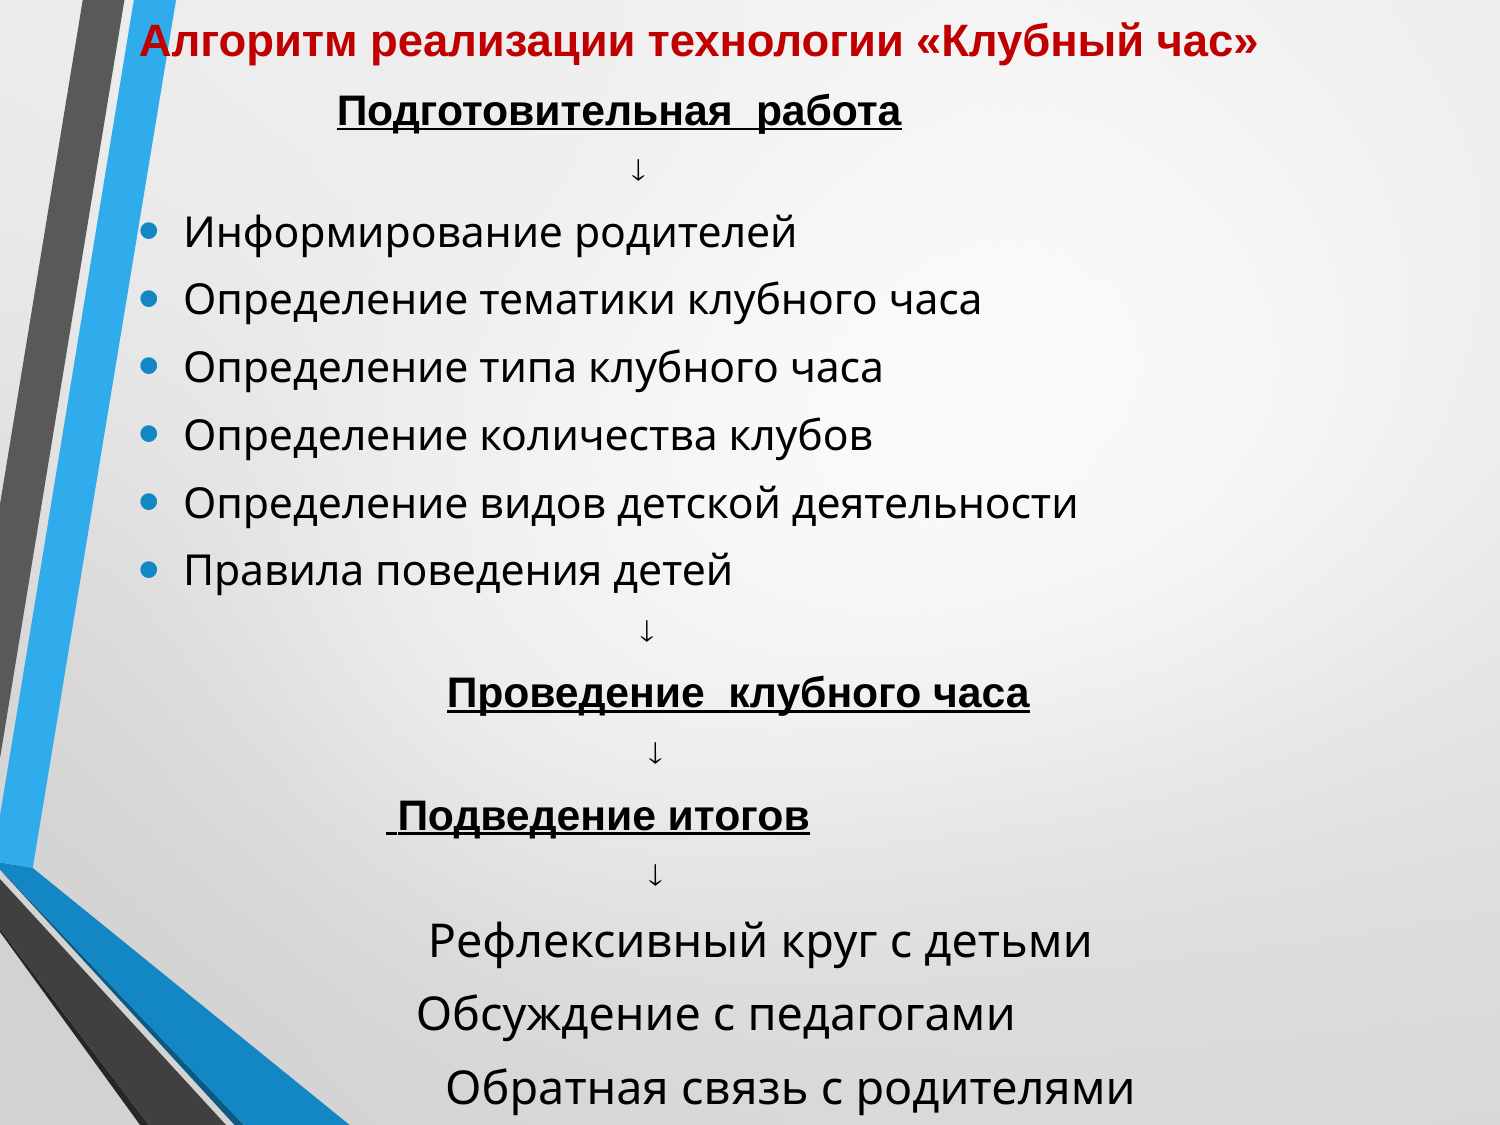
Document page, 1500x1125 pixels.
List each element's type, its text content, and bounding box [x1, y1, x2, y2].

list Алгоритм реализации технологии «Клубный час» Подготовительная работа  Информирование родителей Определение тематики клубного часа Определение типа клубного часа Определение количества клубов Определение видов детской деятельности Правила поведения детей  Проведение клубного часа  Подведение итогов  Рефлексивный круг с детьми Обсуждение с педагогами Обратная связь с родителями [123, 0, 1500, 1125]
